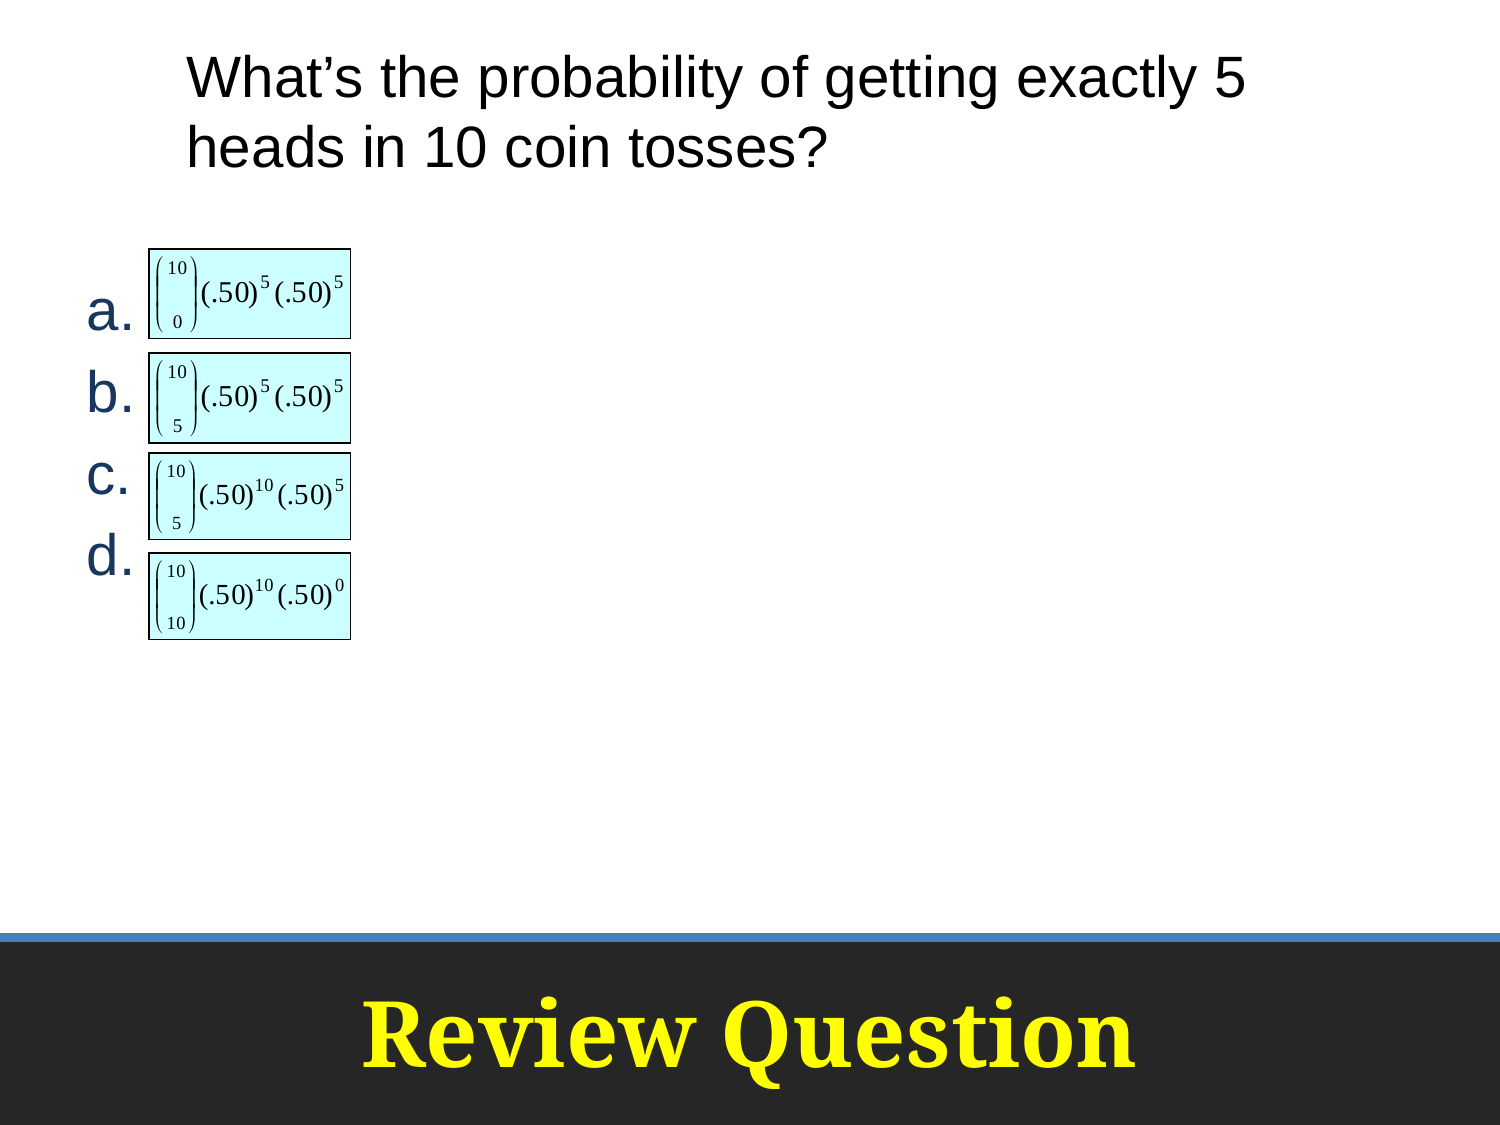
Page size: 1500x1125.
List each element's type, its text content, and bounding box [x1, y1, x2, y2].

list What’s the probability of getting exactly 5 heads in 10 coin tosses? [71, 31, 1429, 707]
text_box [149, 553, 351, 639]
title Review Question [37, 937, 1463, 1125]
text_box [149, 249, 351, 339]
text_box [149, 353, 351, 443]
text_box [149, 453, 351, 539]
